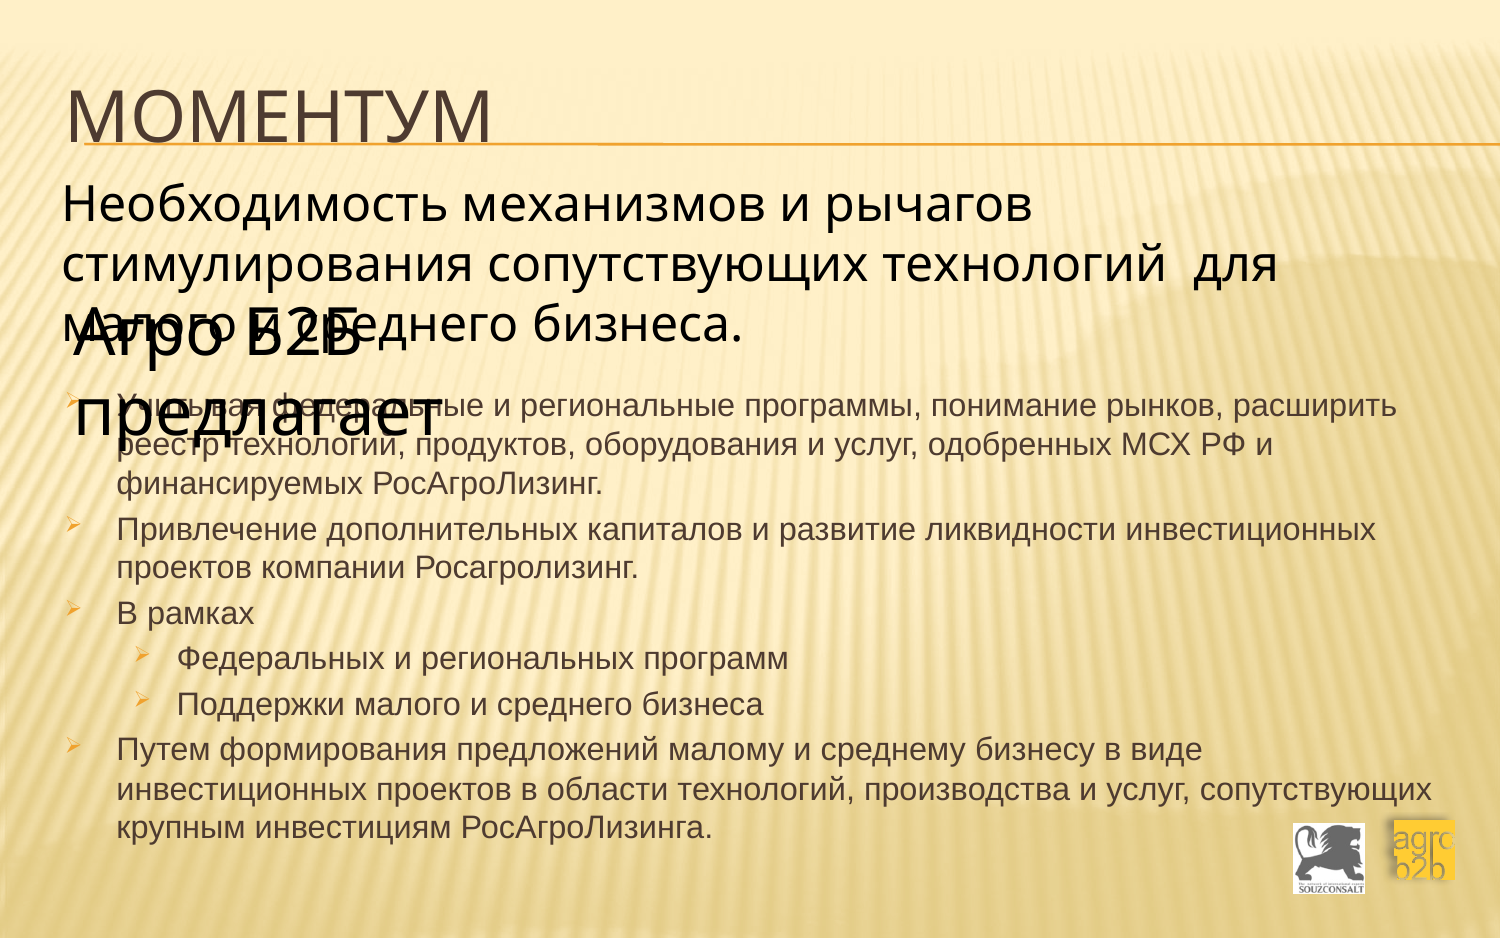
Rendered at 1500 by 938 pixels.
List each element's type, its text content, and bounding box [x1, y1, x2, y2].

text_box Необходимость механизмов и рычагов стимулирования сопутствующих технологий для малого и среднего бизнеса. [46, 163, 1454, 359]
title Моментум [50, 62, 1475, 164]
text_box Агро Б2Б предлагает [58, 281, 762, 456]
list Учитывая федеральные и региональные программы, понимание рынков, расширить реестр технологий, продуктов, оборудования и услуг, одобренных МСХ РФ и финансируемых РосАгроЛизинг. Привлечение дополнительных капиталов и развитие ликвидности инвестиционных проектов компании Росагролизинг. В рамках Федеральных и региональных программ Поддержки малого и среднего бизнеса Путем формирования предложений малому и среднему бизнесу в виде инвестиционных проектов в области технологий, производства и услуг, сопутствующих крупным инвестициям РосАгроЛизинга. [50, 376, 1475, 856]
picture [1394, 819, 1455, 880]
picture [1292, 822, 1365, 895]
